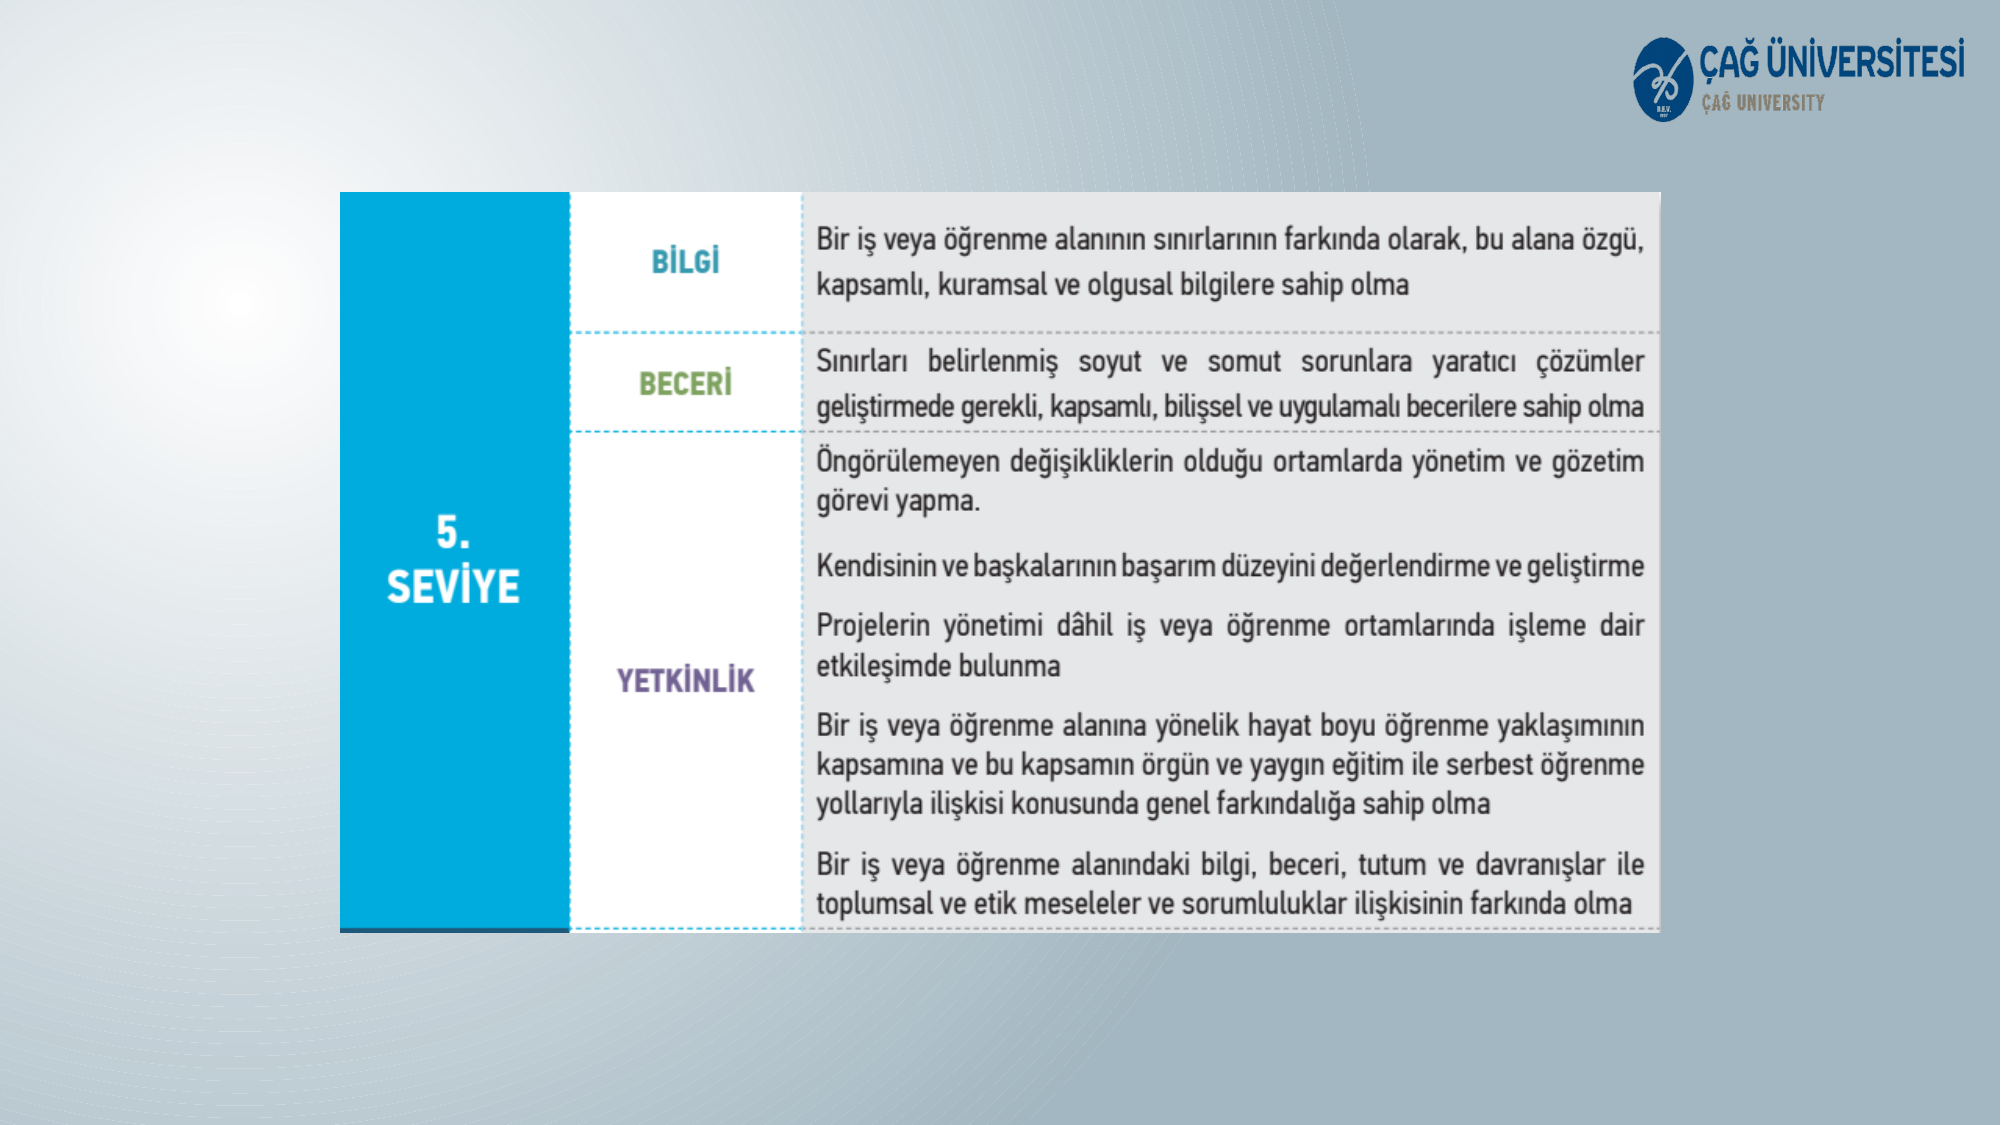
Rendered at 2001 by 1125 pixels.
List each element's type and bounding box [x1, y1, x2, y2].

picture [462, 562, 469, 603]
picture [437, 514, 457, 548]
picture [388, 569, 410, 603]
picture [340, 192, 1661, 933]
picture [499, 569, 519, 603]
picture [461, 541, 469, 548]
picture [473, 569, 496, 603]
picture [1628, 27, 1971, 135]
picture [414, 569, 459, 603]
